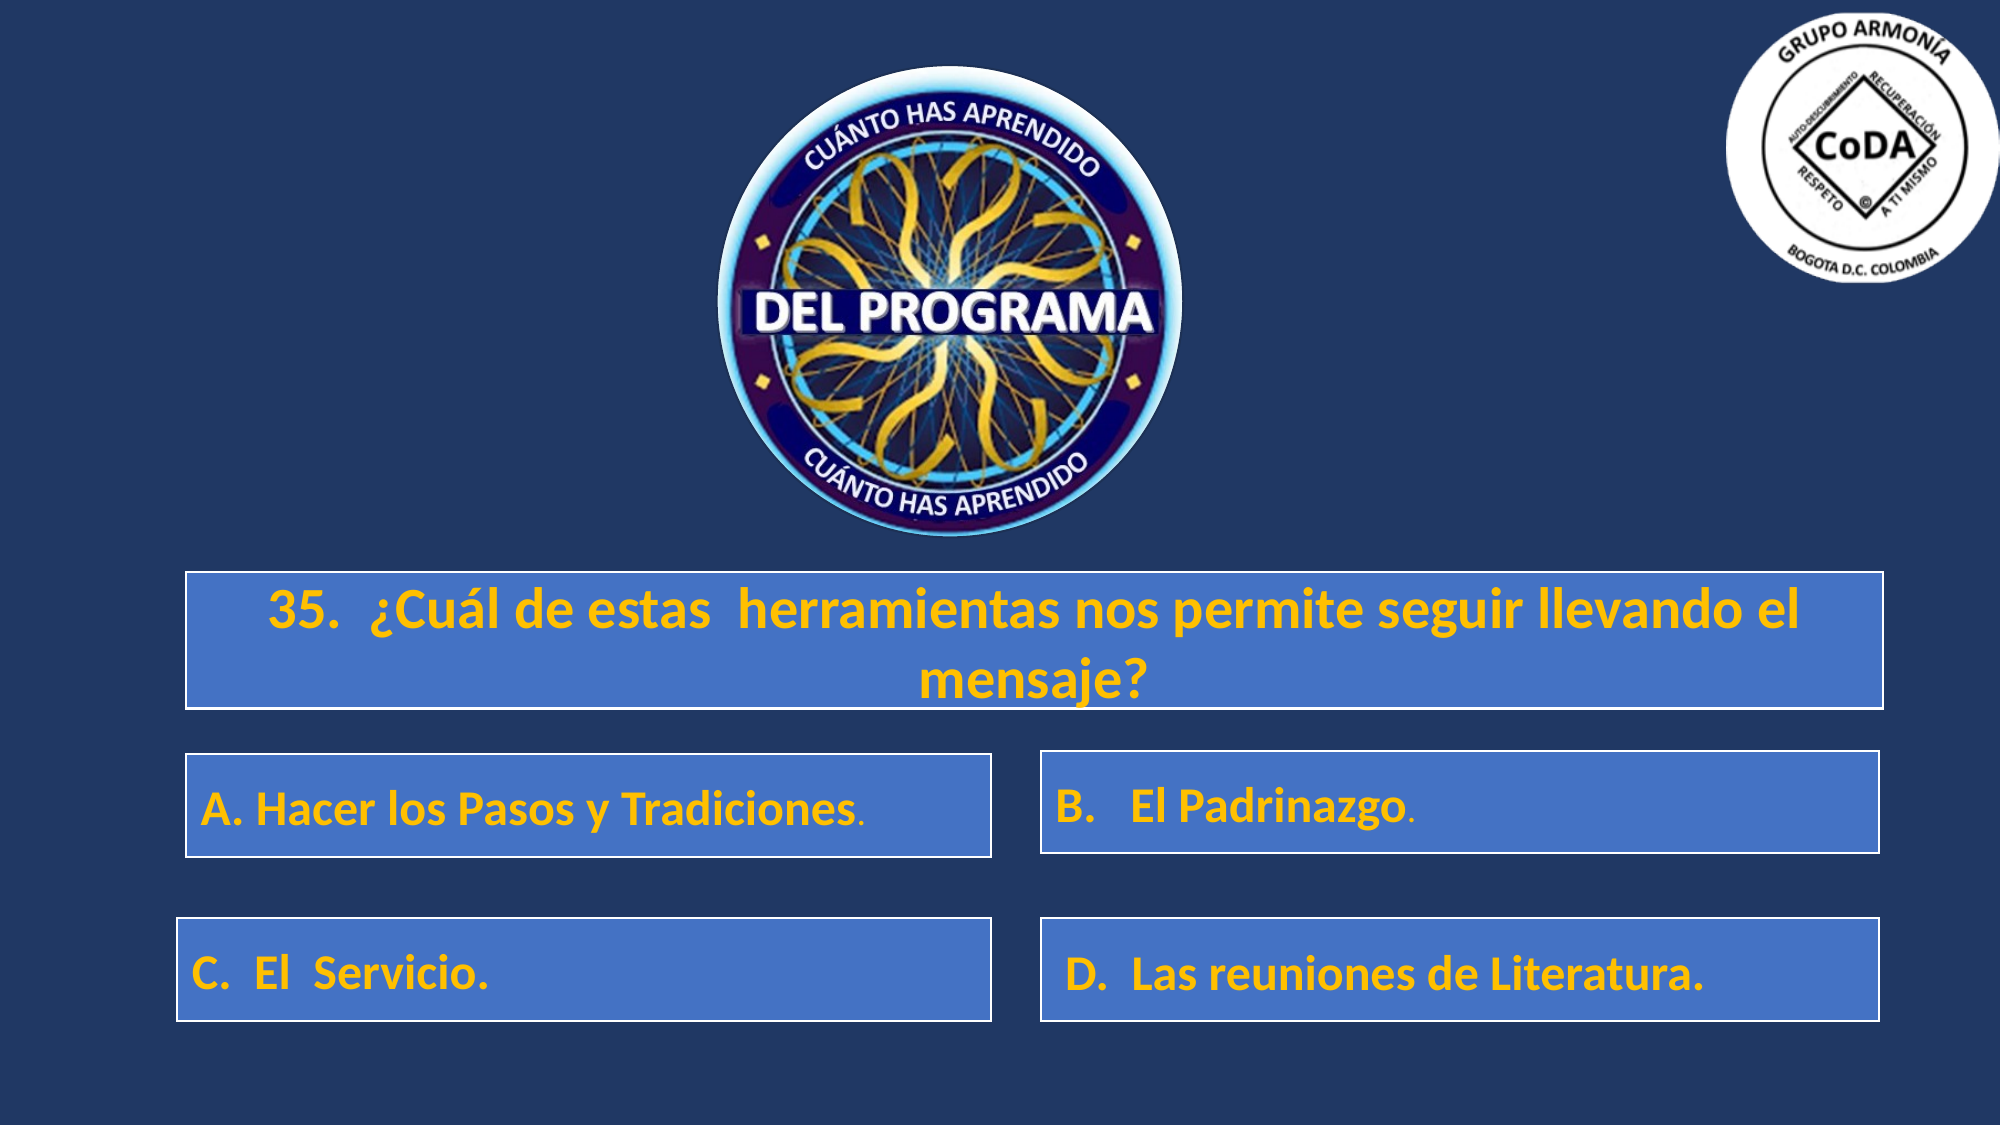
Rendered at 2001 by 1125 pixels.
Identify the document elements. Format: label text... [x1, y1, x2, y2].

text_box B. El Padrinazgo. [1040, 750, 1880, 854]
text_box [1040, 917, 1880, 1022]
text_box A. Hacer los Pasos y Tradiciones. [185, 753, 992, 858]
text_box C. El Servicio. [176, 917, 992, 1022]
text_box D. Las reuniones de Literatura. [1050, 932, 1840, 1008]
text_box [715, 64, 1185, 539]
picture [1726, 11, 2000, 285]
text_box 35. ¿Cuál de estas herramientas nos permite seguir llevando el mensaje? [185, 571, 1884, 710]
